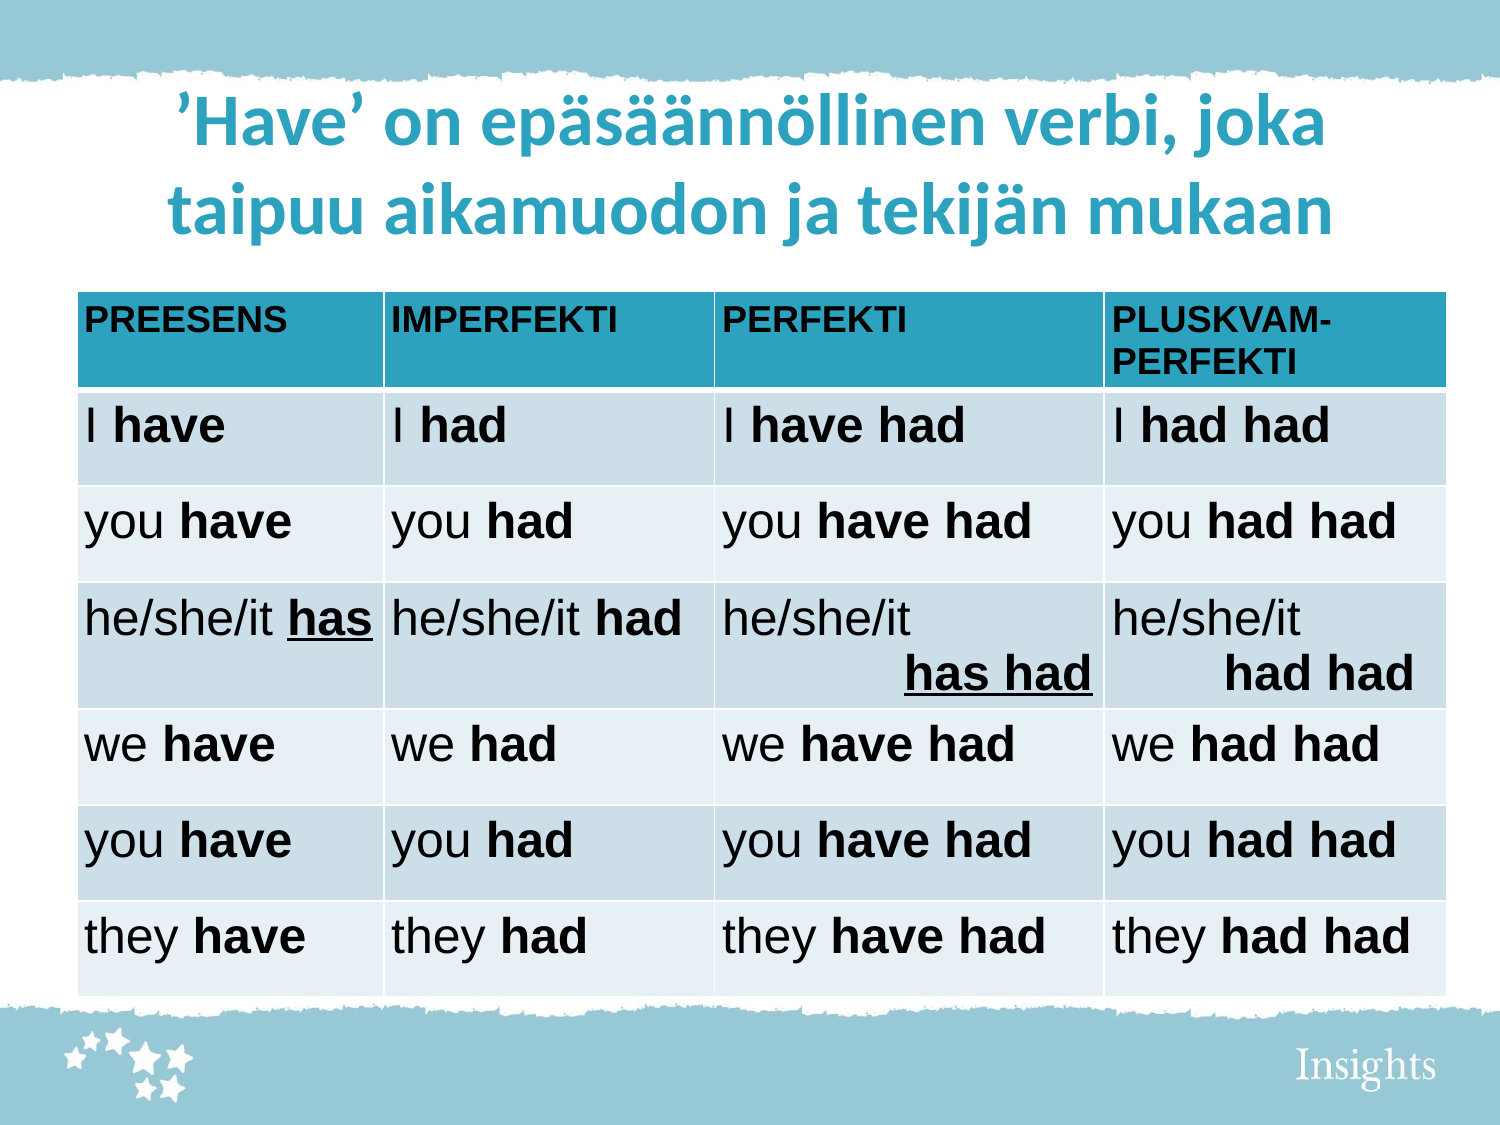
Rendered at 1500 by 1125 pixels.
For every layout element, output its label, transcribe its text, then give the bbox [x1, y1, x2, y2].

table_cell he/she/it had [385, 583, 714, 708]
table_cell they have had [715, 902, 1103, 996]
table_cell you have had [715, 806, 1103, 900]
table_cell we have had [715, 710, 1103, 804]
table_cell you had [385, 487, 714, 581]
table_cell they have [78, 902, 383, 996]
table_cell you had had [1105, 487, 1446, 581]
table_cell we had [385, 710, 714, 804]
table_cell we had had [1105, 710, 1446, 804]
table_cell we have [78, 710, 383, 804]
table_cell I had [385, 393, 714, 485]
table_cell he/she/it had had [1105, 583, 1446, 708]
table_cell I have had [715, 393, 1103, 485]
table_cell he/she/it has [78, 583, 383, 708]
table_cell they had had [1105, 902, 1446, 996]
table_header PREESENS [78, 292, 383, 387]
table_cell I had had [1105, 393, 1446, 485]
table_header PLUSKVAM-PERFEKTI [1105, 292, 1446, 387]
table_header PERFEKTI [715, 292, 1103, 387]
table_cell you have [78, 806, 383, 900]
title ’Have’ on epäsäännöllinen verbi, joka taipuu aikamuodon ja tekijän mukaan [76, 65, 1428, 255]
table_cell you have [78, 487, 383, 581]
table_cell he/she/it has had [715, 583, 1103, 708]
picture [0, 0, 1500, 1125]
table_cell you had had [1105, 806, 1446, 900]
table_cell you have had [715, 487, 1103, 581]
table_cell they had [385, 902, 714, 996]
table_cell you had [385, 806, 714, 900]
table_header IMPERFEKTI [385, 292, 714, 387]
table_cell I have [78, 393, 383, 485]
